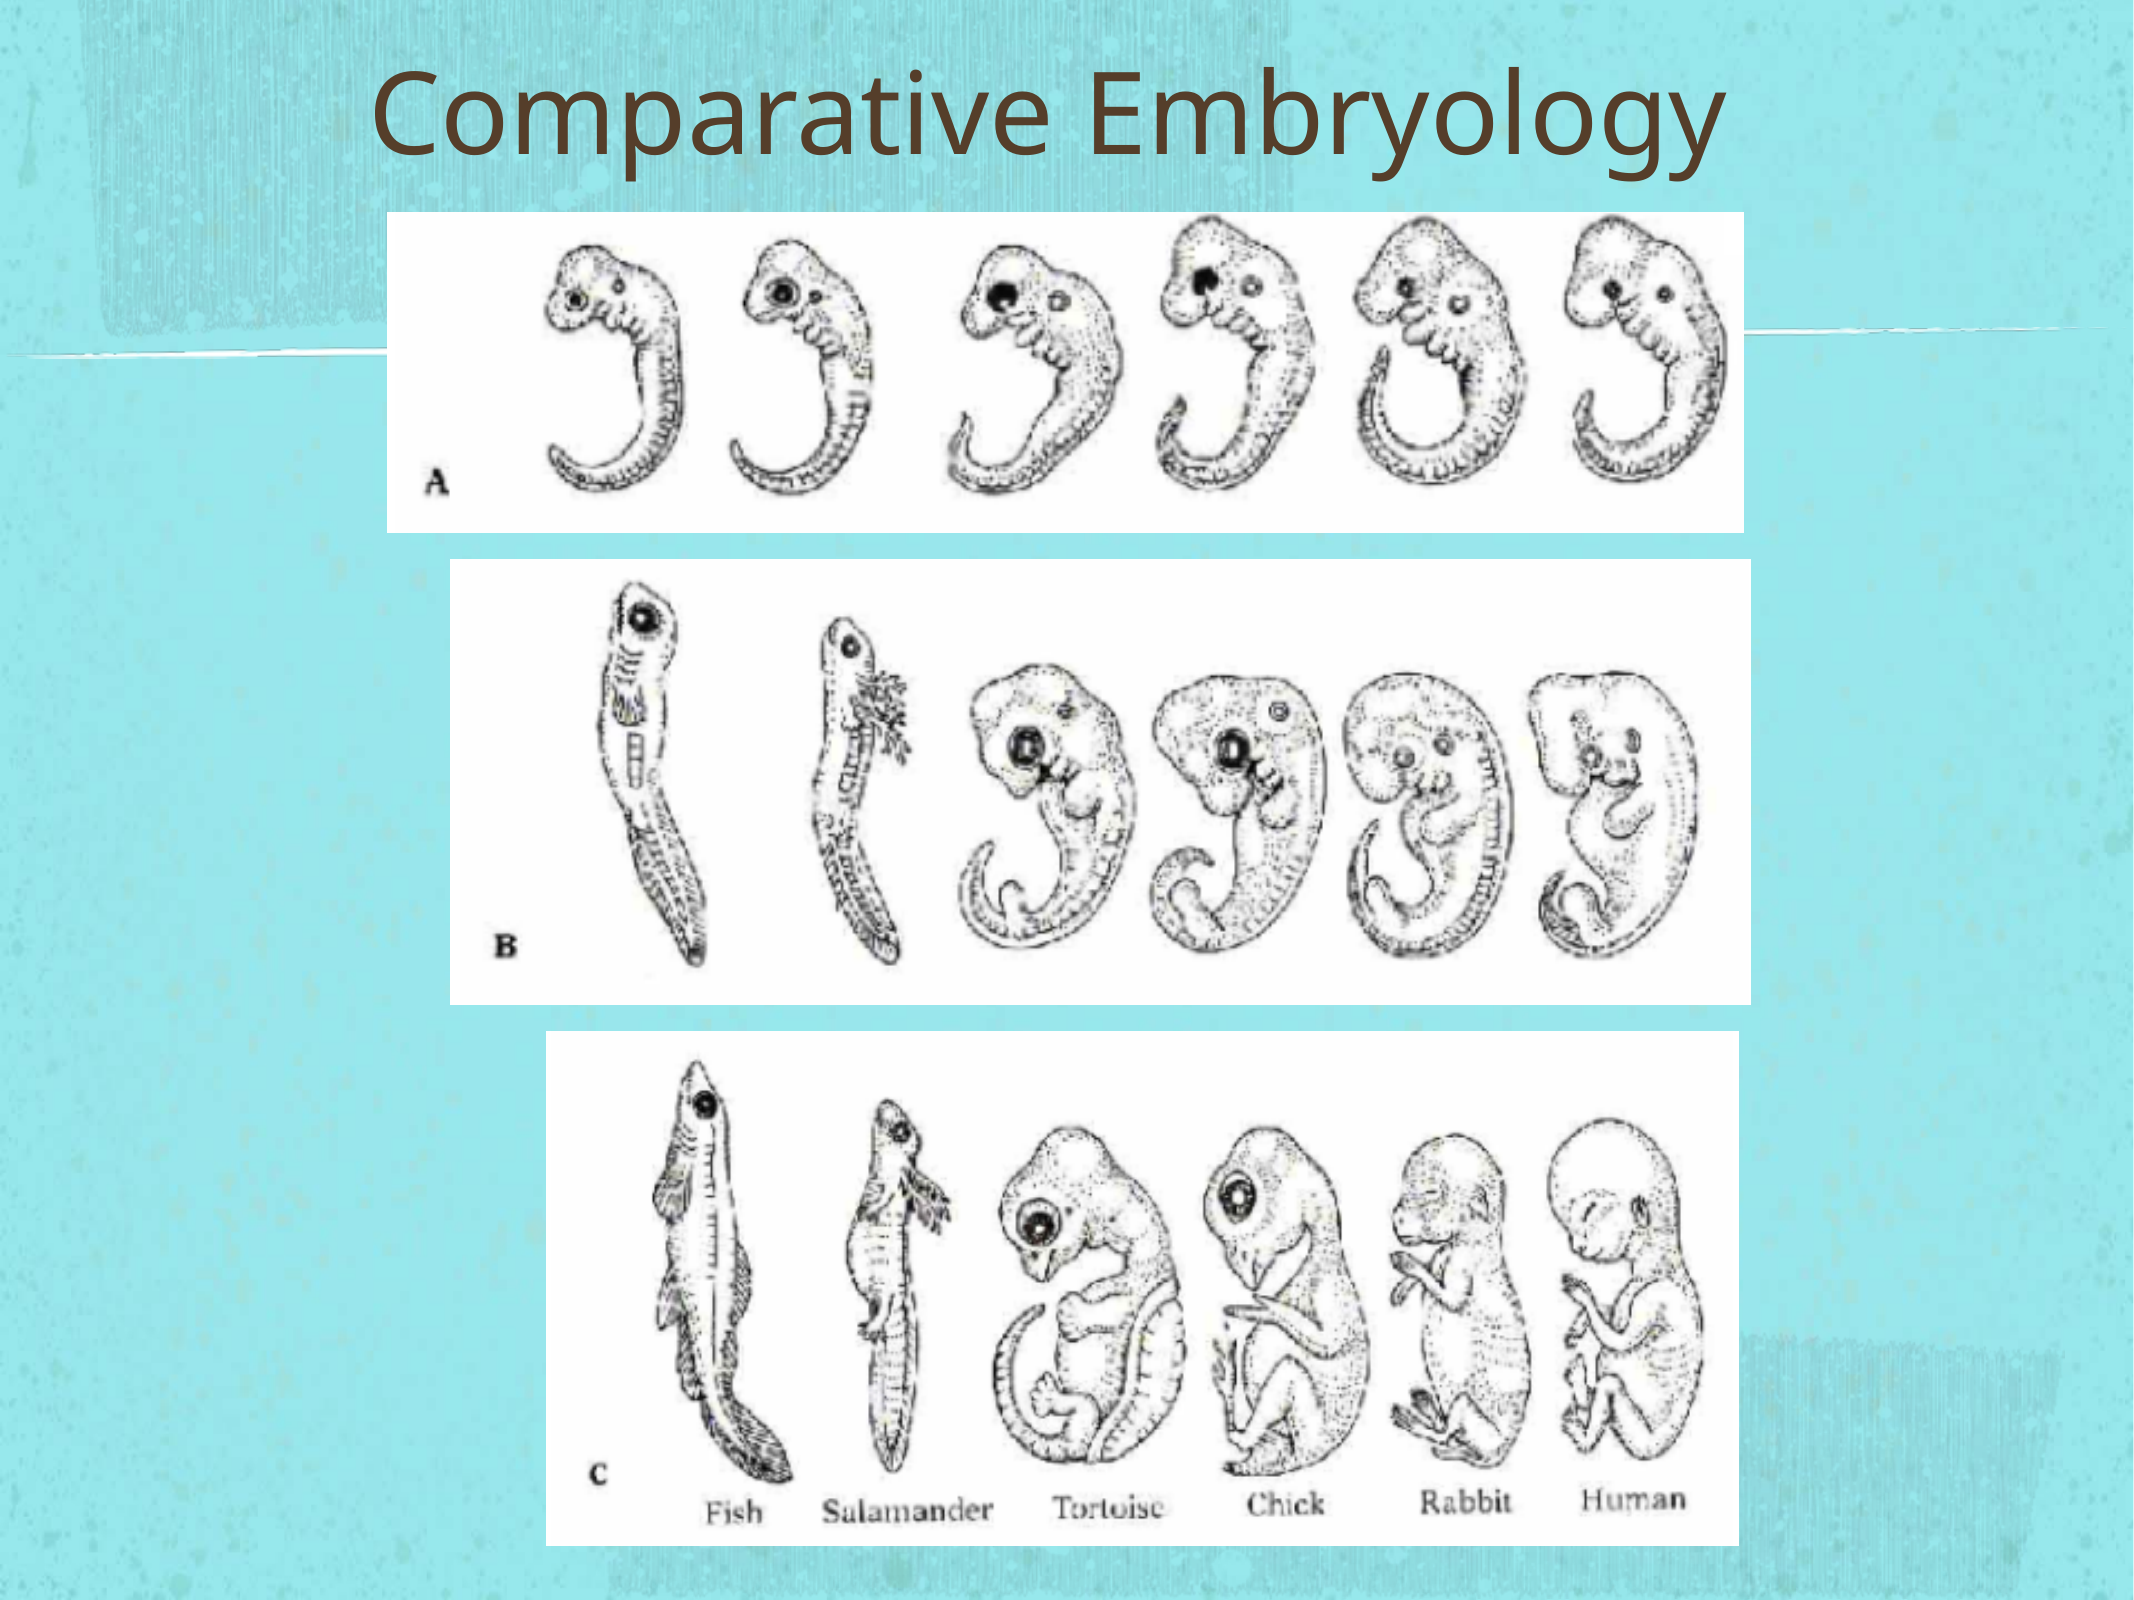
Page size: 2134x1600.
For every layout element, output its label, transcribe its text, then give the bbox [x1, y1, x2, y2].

picture [0, 0, 2134, 1600]
title Comparative Embryology [93, 14, 2003, 203]
